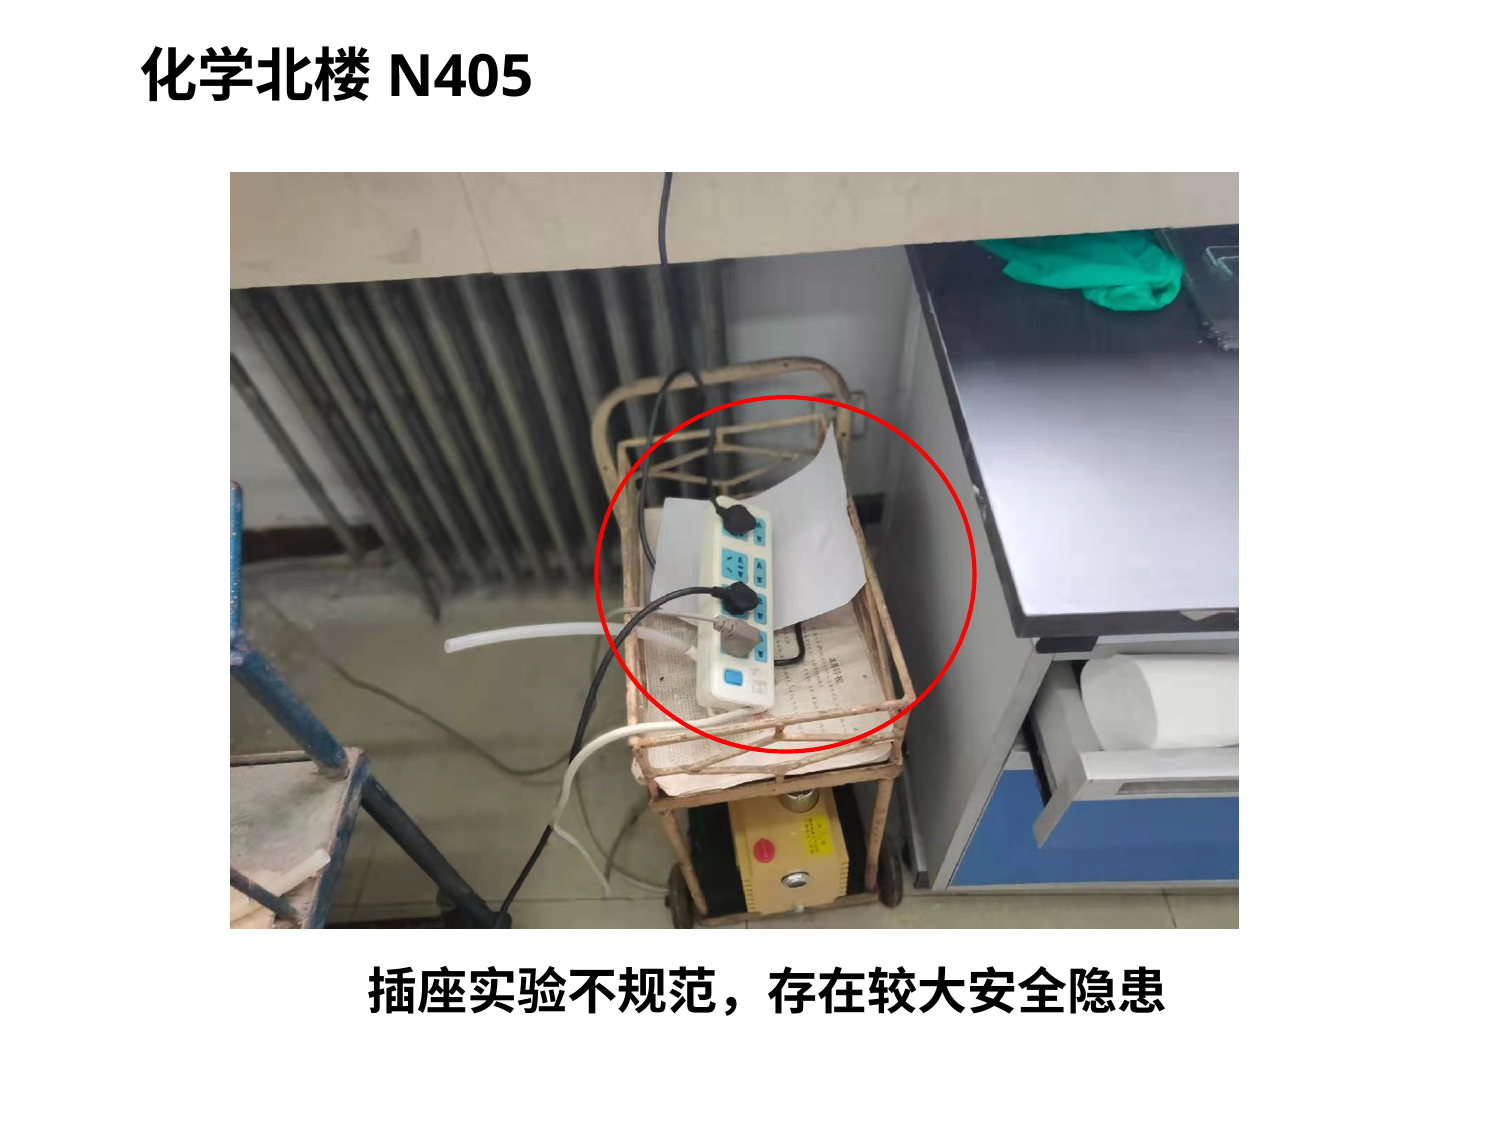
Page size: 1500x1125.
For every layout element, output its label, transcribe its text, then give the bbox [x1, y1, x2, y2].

text_box 插座实验不规范，存在较大安全隐患 [352, 952, 1183, 1027]
picture [229, 172, 1239, 929]
text_box 化学北楼N405 [124, 30, 549, 116]
